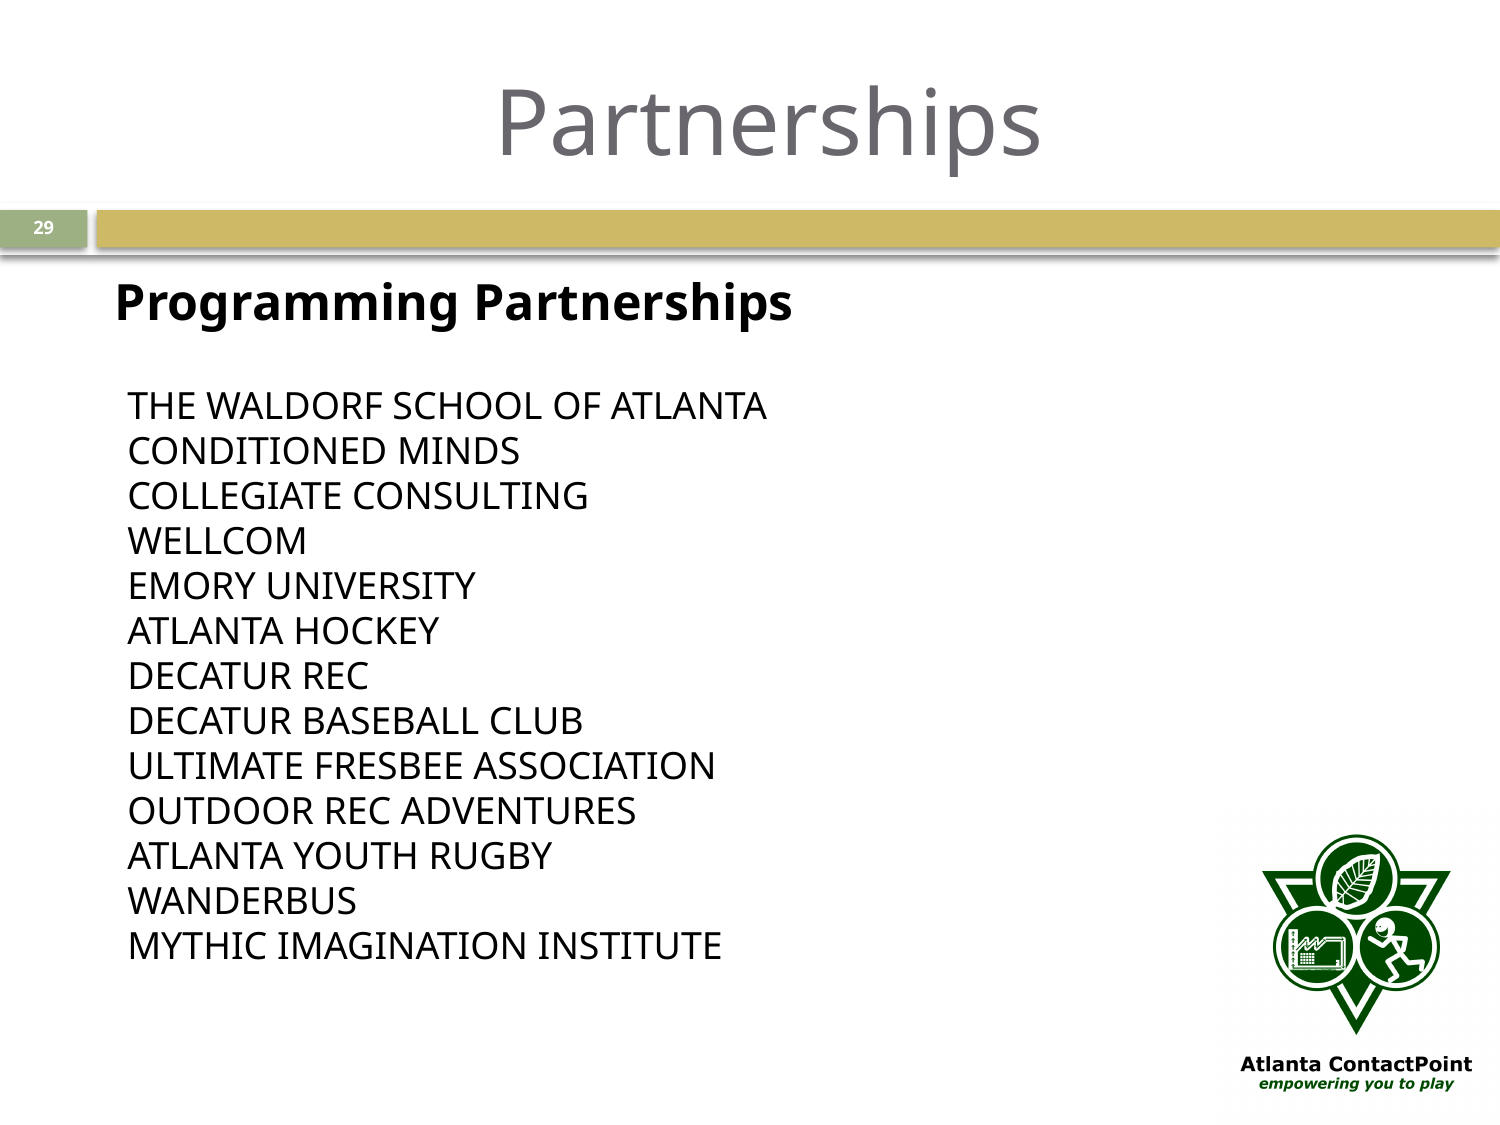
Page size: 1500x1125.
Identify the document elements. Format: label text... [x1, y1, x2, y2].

list Programming Partnerships [99, 262, 1438, 638]
title Partnerships [100, 37, 1438, 200]
picture [1211, 807, 1500, 1125]
text_box THE WALDORF SCHOOL OF ATLANTA CONDITIONED MINDS COLLEGIATE CONSULTING WELLCOM EMORY UNIVERSITY ATLANTA HOCKEY DECATUR REC DECATUR BASEBALL CLUB ULTIMATE FRESBEE ASSOCIATION OUTDOOR REC ADVENTURES ATLANTA YOUTH RUGBY WANDERBUS MYTHIC IMAGINATION INSTITUTE [112, 374, 1238, 1065]
slide_number 29 [0, 208, 88, 249]
